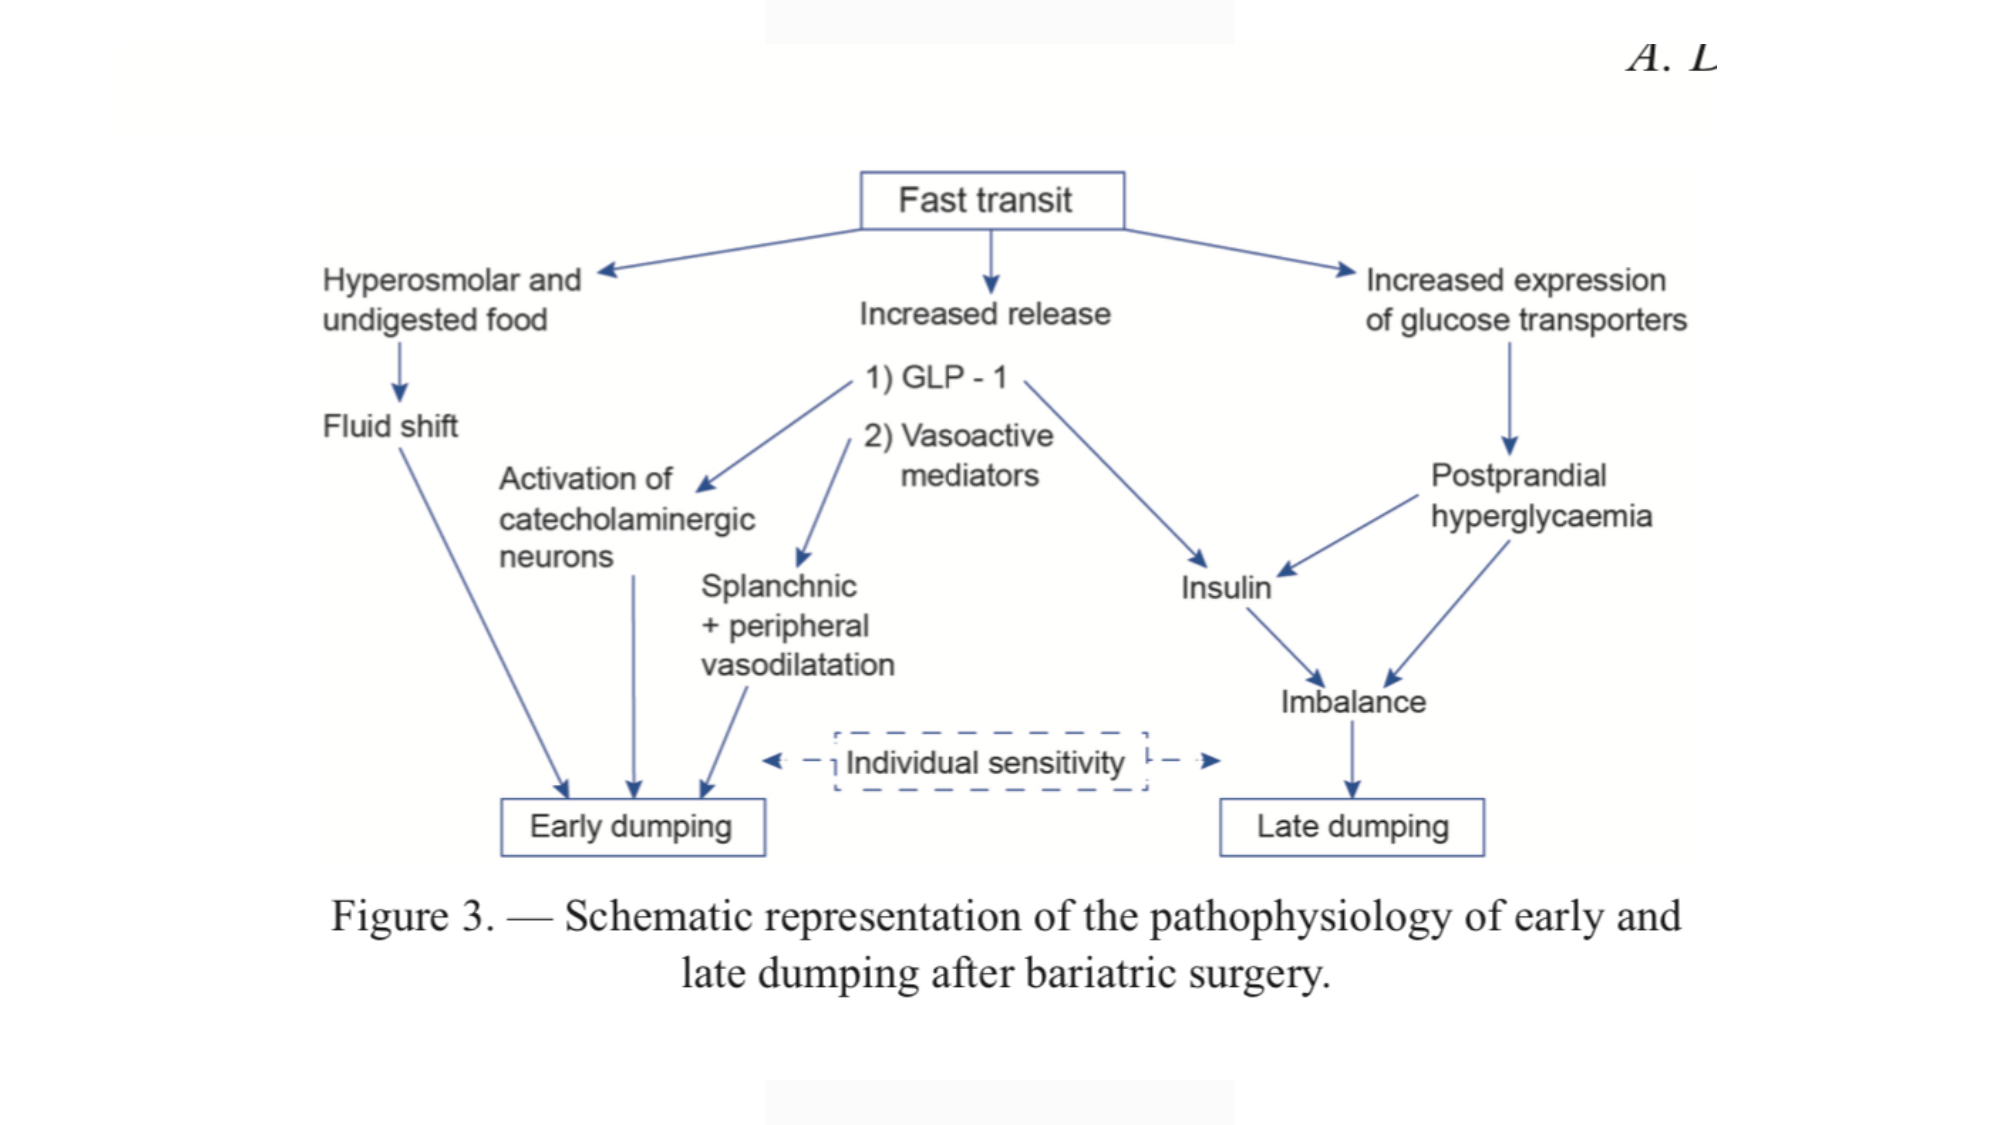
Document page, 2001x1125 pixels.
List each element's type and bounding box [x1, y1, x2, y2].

picture [113, 44, 1718, 1081]
